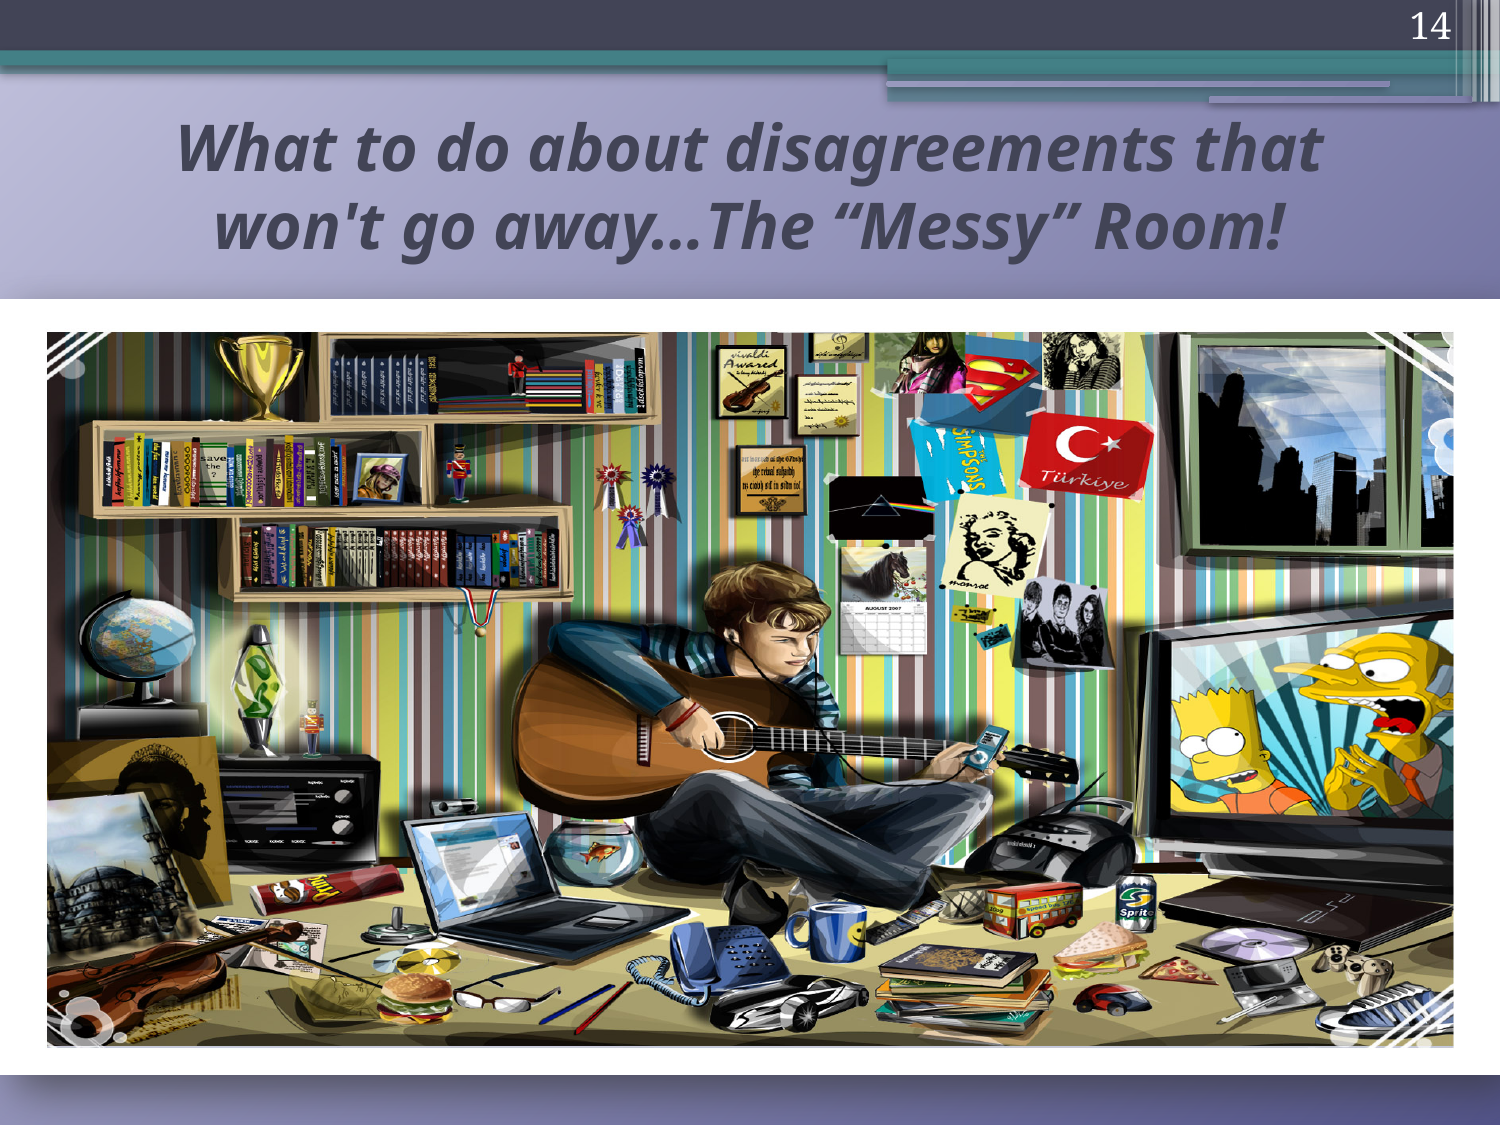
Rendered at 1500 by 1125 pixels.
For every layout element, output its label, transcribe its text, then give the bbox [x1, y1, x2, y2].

title What to do about disagreements that won't go away…The “Messy” Room! [75, 99, 1425, 276]
slide_number 14 [1341, 0, 1466, 61]
picture [0, 299, 1500, 1076]
